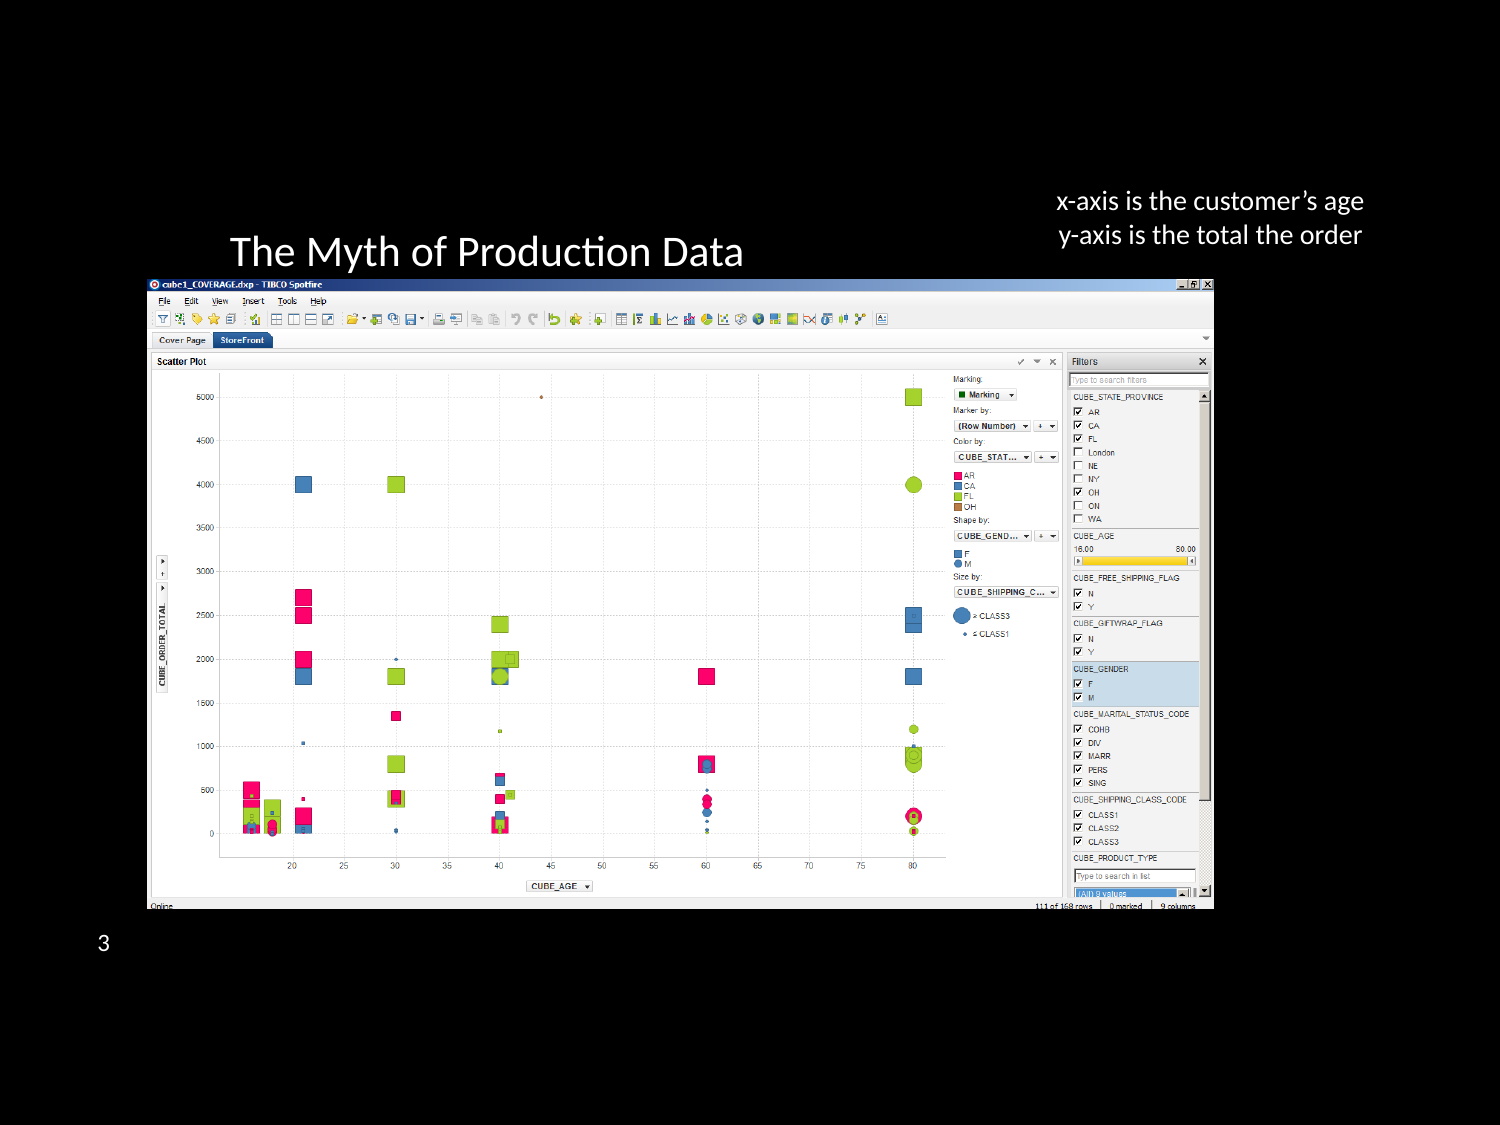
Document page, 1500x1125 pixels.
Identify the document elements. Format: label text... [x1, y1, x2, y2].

slide_number 3 [0, 919, 125, 965]
picture [147, 279, 1214, 909]
text_box x-axis is the customer’s age y-axis is the total the order [1035, 175, 1393, 258]
text_box The Myth of Production Data [214, 215, 950, 279]
